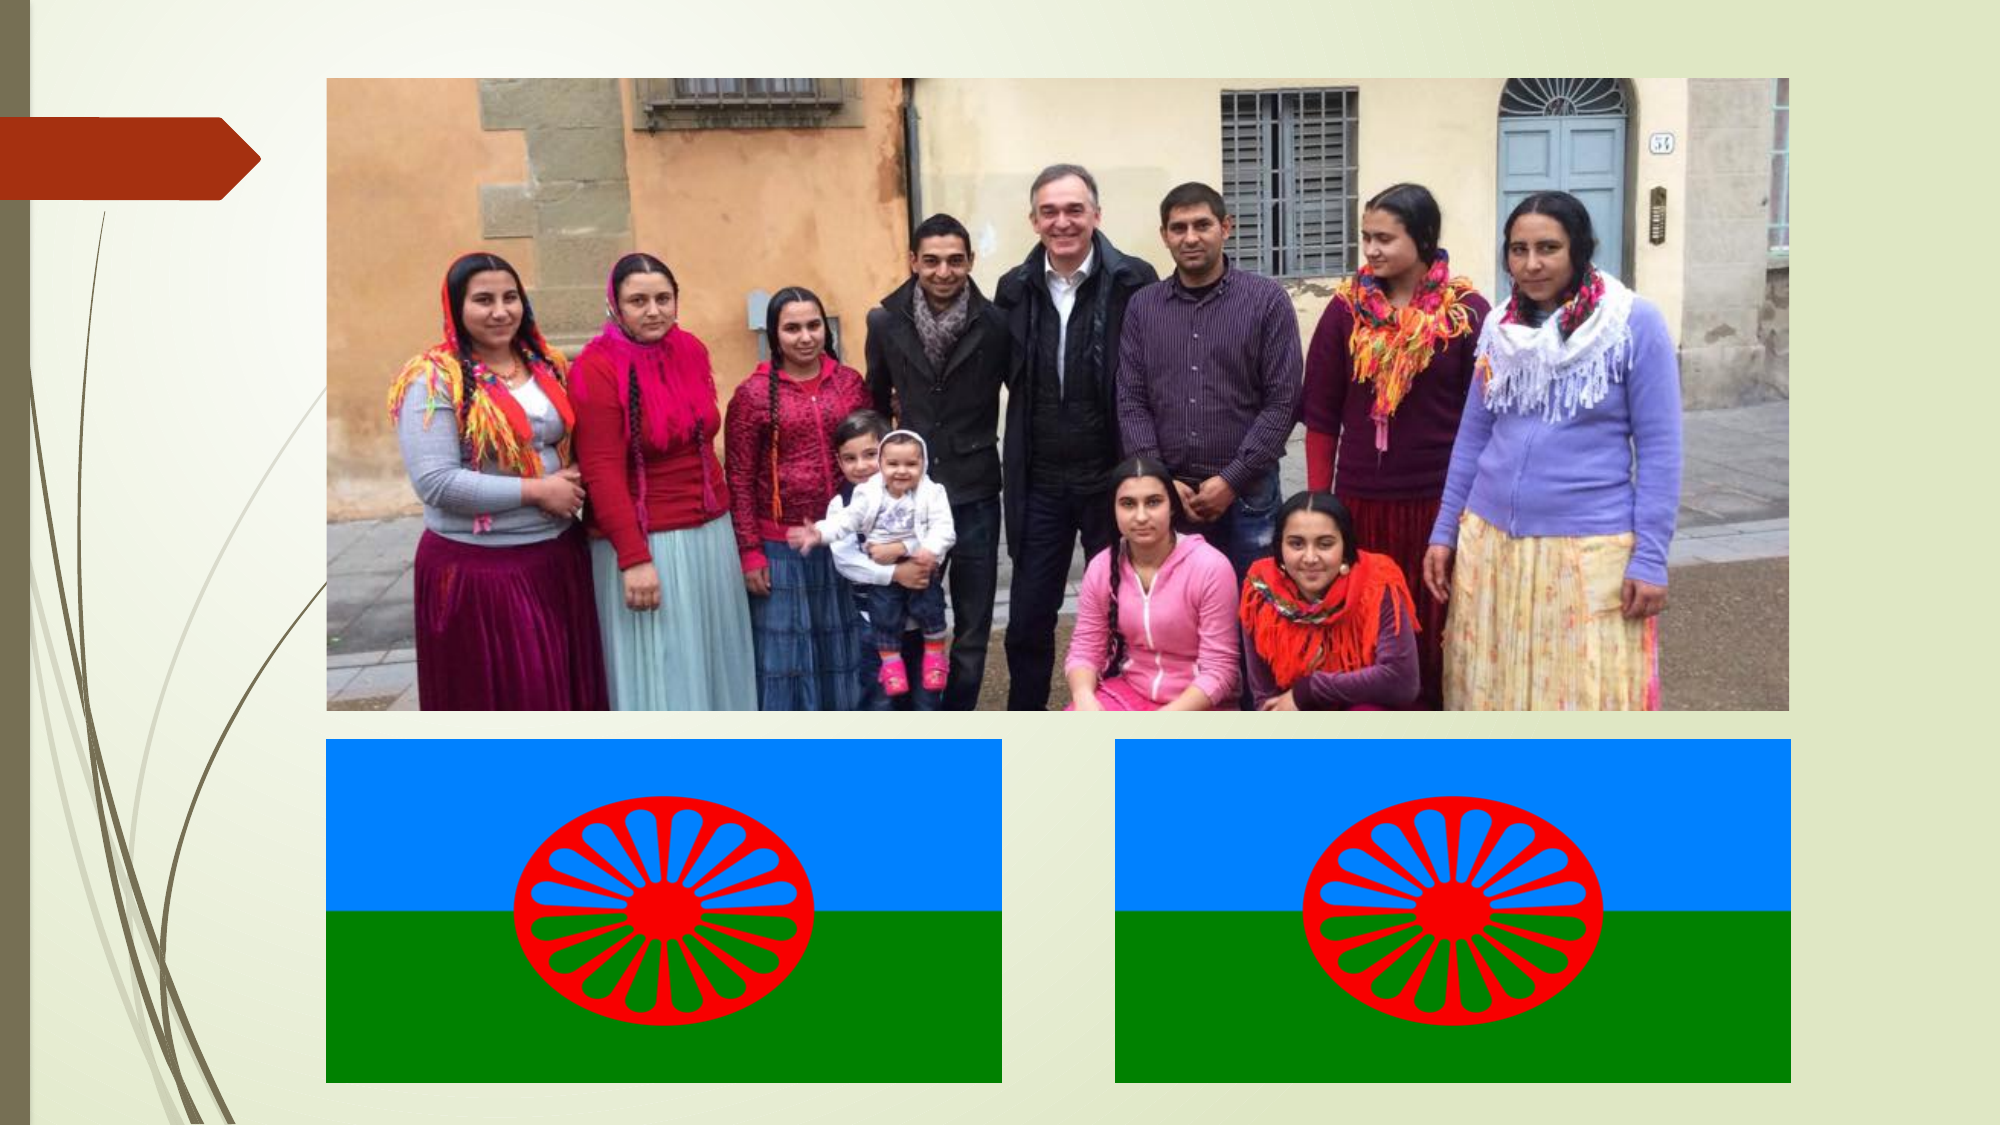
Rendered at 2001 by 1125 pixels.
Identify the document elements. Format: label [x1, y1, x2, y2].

picture [326, 739, 1002, 1083]
picture [326, 77, 1790, 711]
picture [1115, 739, 1792, 1083]
